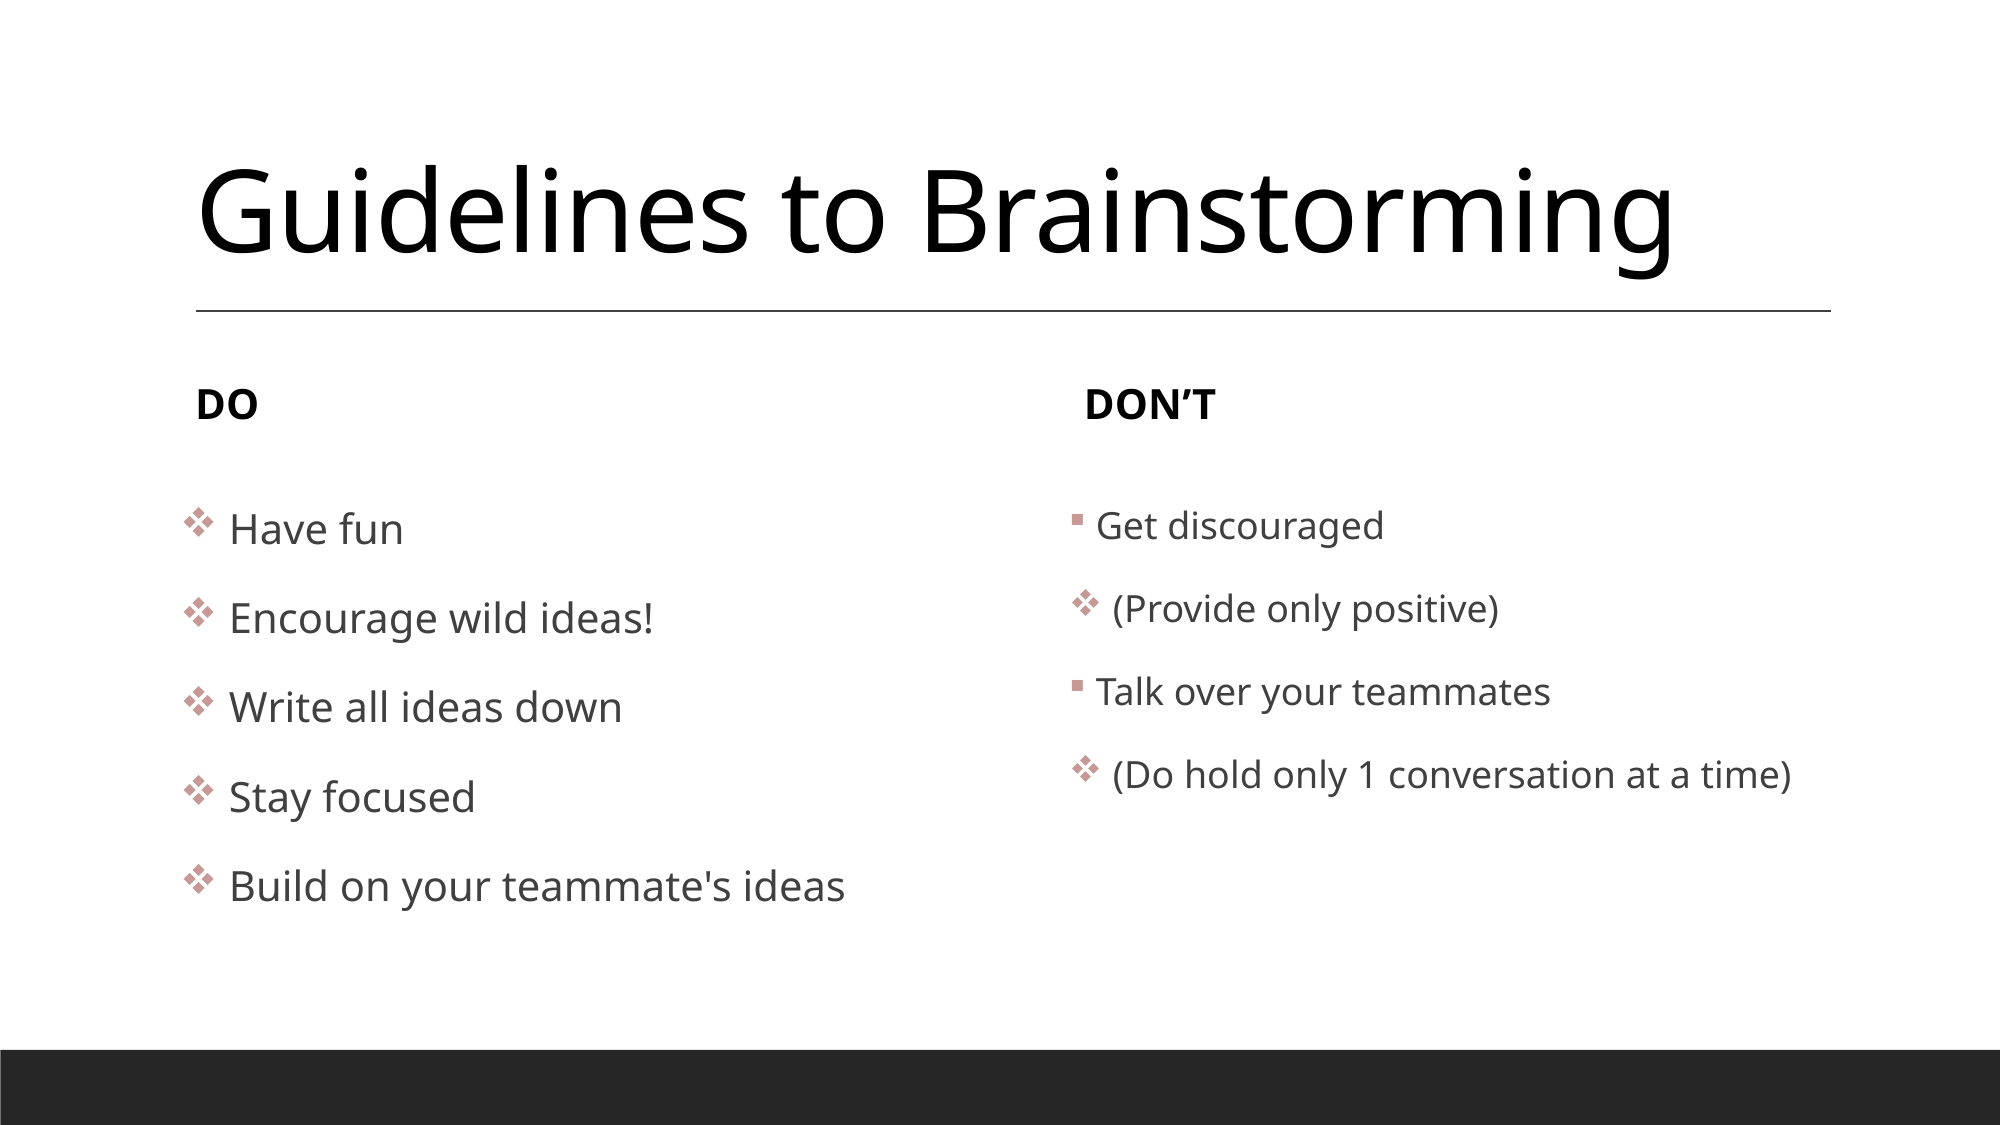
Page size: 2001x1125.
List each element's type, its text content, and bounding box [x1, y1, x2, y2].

list Don’t [1068, 337, 1830, 459]
list Do [180, 337, 942, 459]
title Guidelines to Brainstorming [180, 47, 1830, 285]
list Have fun Encourage wild ideas! Write all ideas down Stay focused Build on your teammate's ideas [180, 485, 942, 963]
list Get discouraged (Provide only positive) Talk over your teammates (Do hold only 1 conversation at a time) [1068, 485, 1830, 963]
